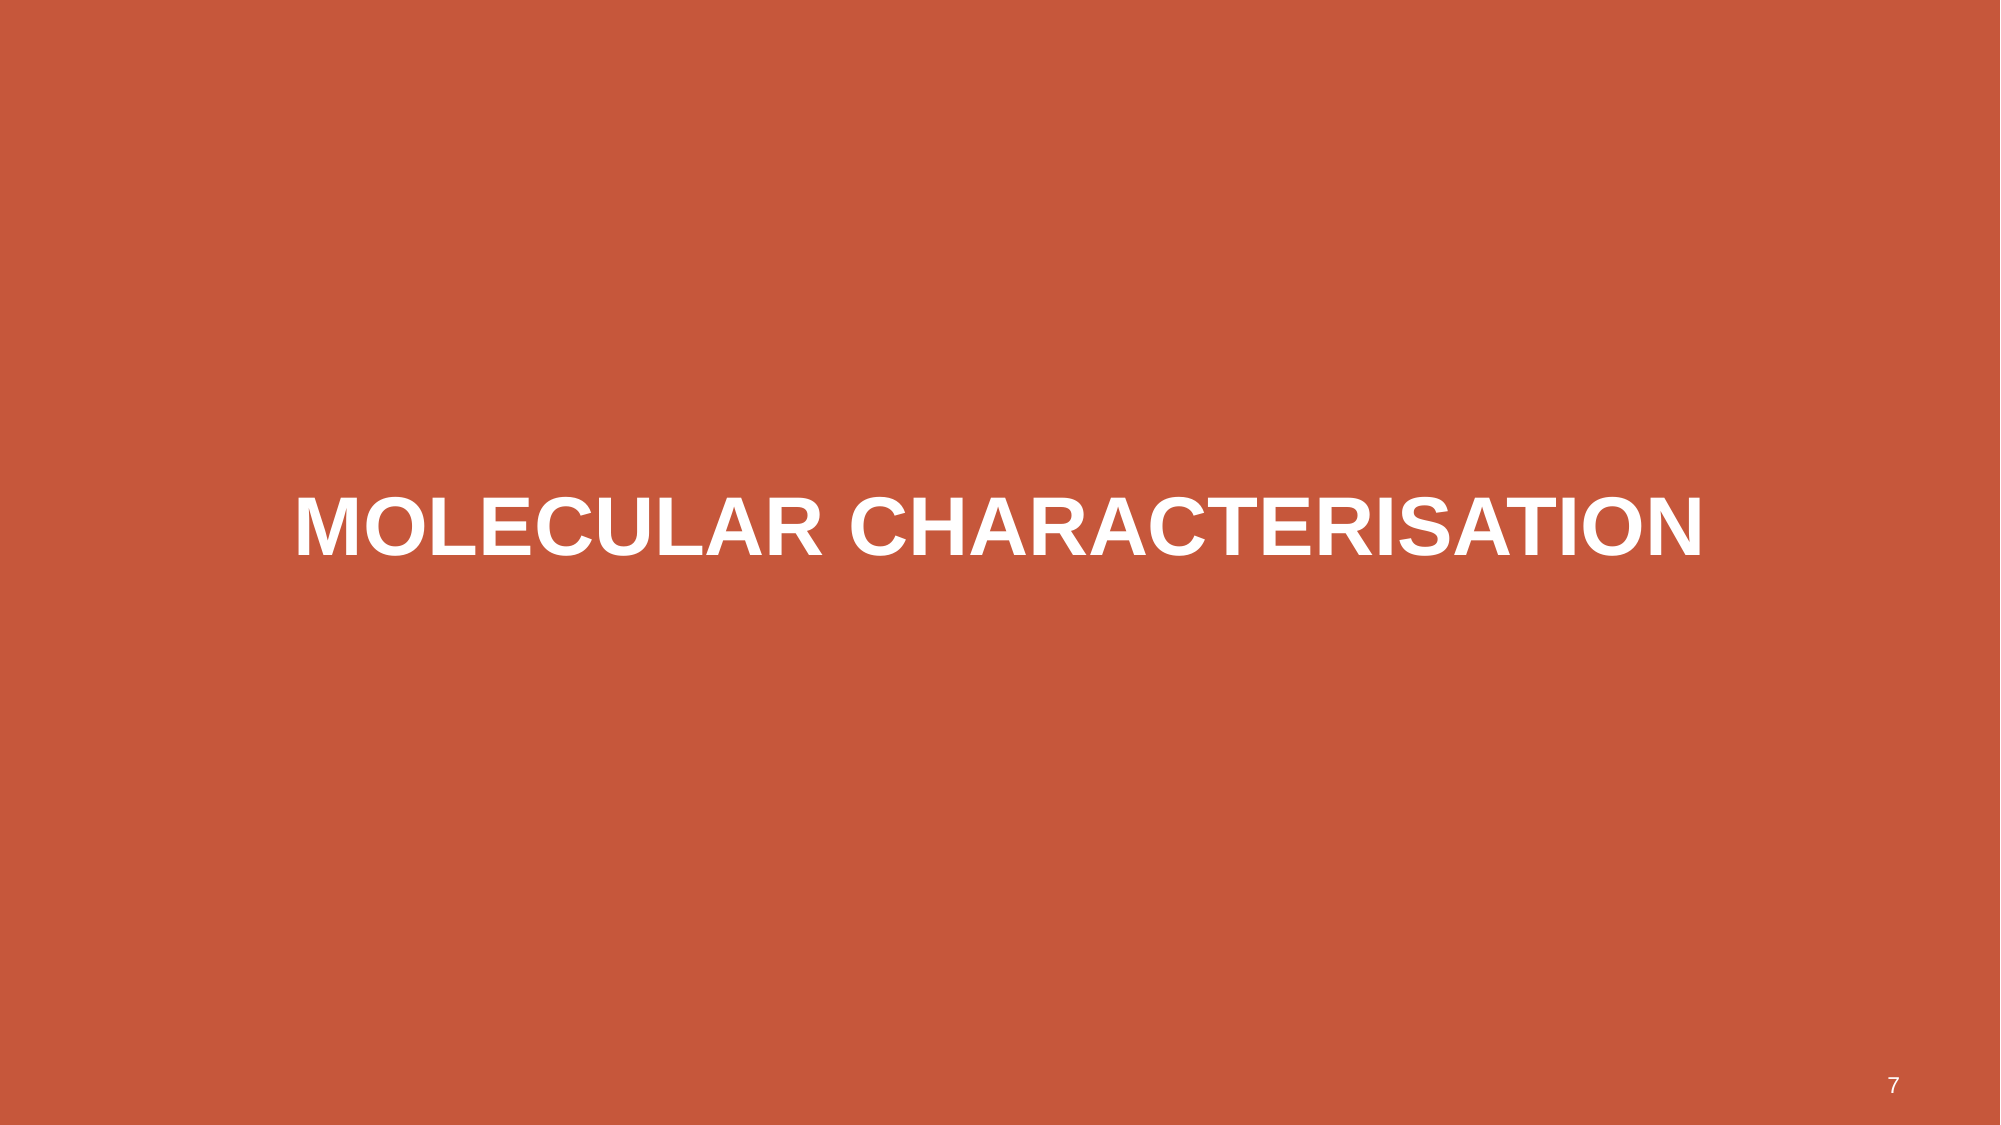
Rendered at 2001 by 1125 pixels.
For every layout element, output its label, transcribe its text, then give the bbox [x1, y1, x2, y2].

slide_number 7 [1771, 1054, 1900, 1115]
title MOLECULAR CHARACTERISATION [99, 45, 1900, 1000]
